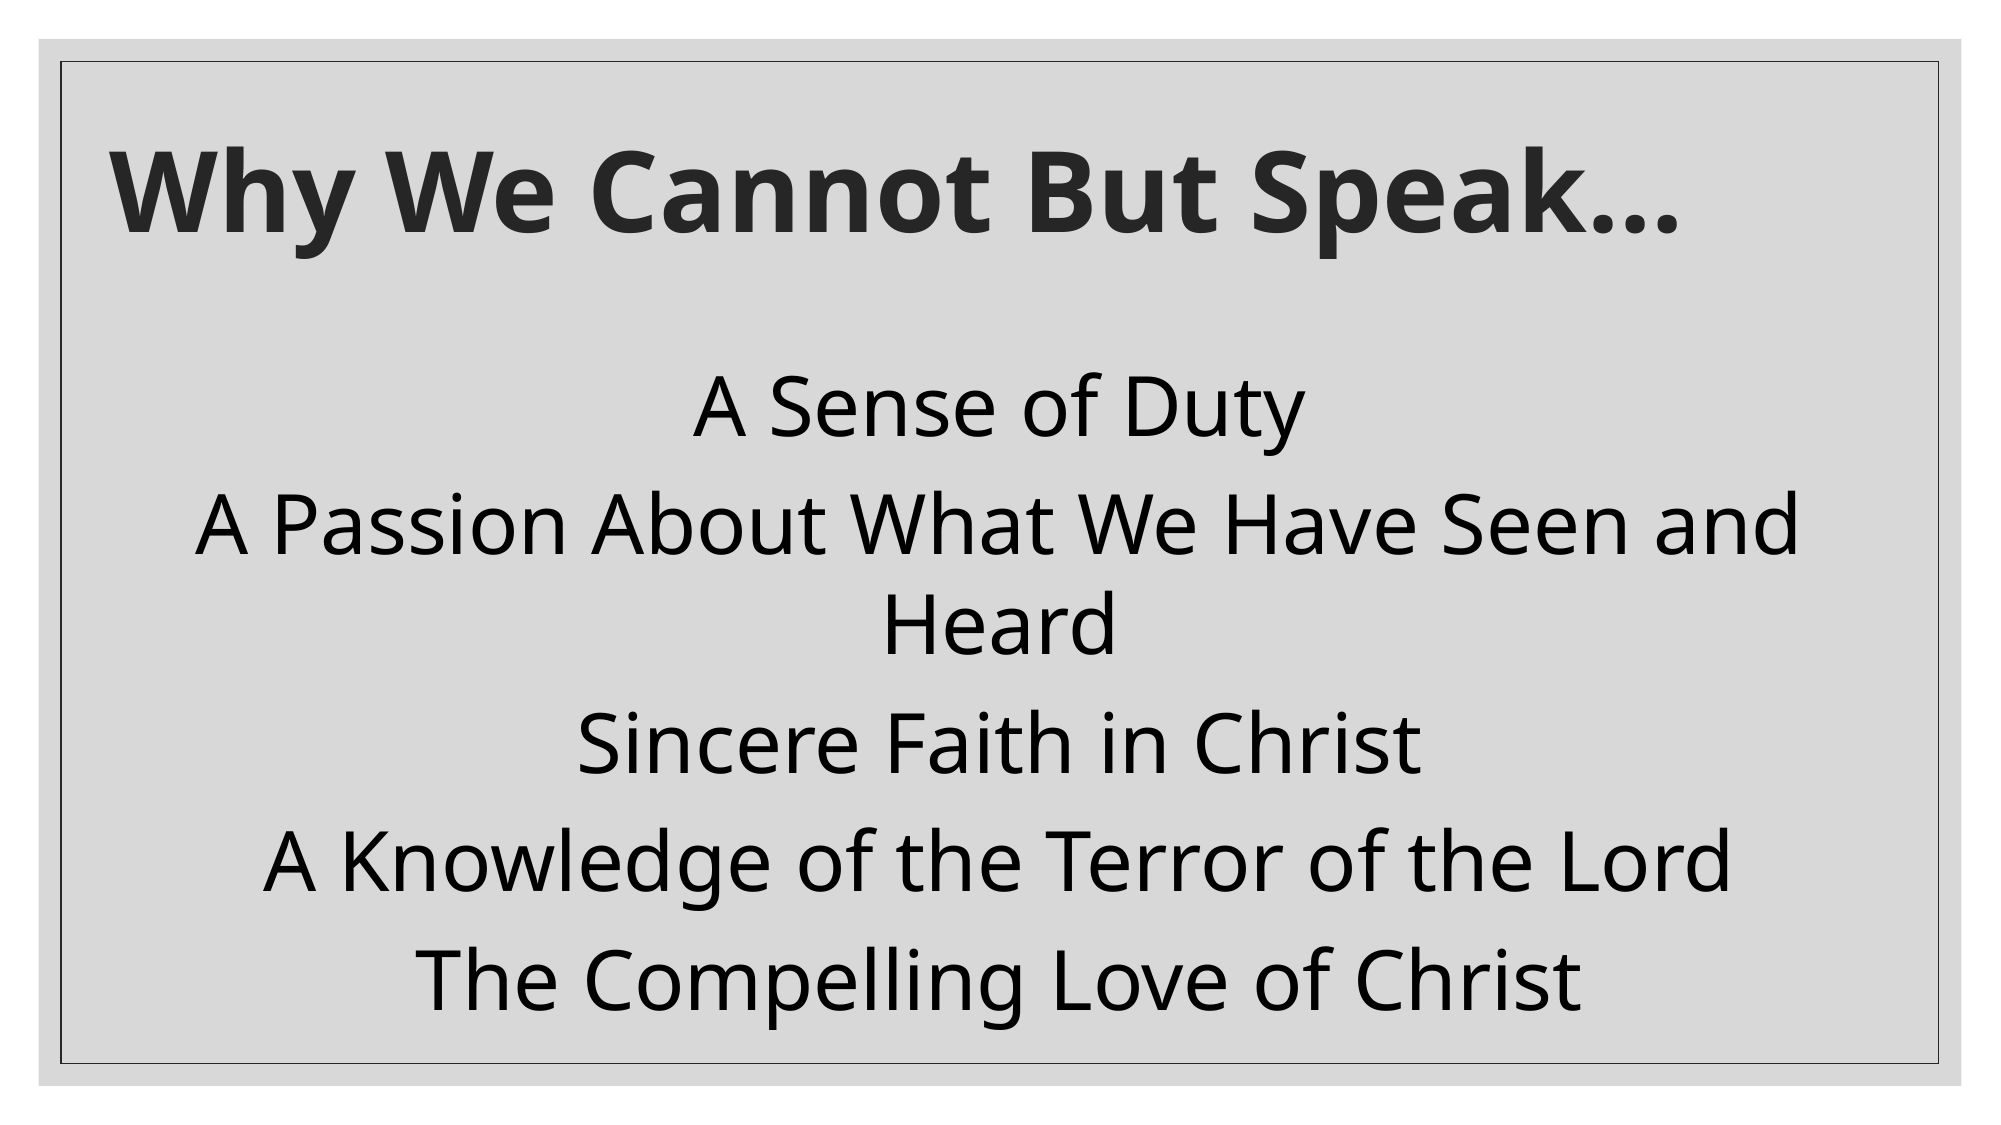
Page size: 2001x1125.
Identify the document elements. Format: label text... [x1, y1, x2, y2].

list A Sense of Duty A Passion About What We Have Seen and Heard Sincere Faith in Christ A Knowledge of the Terror of the Lord The Compelling Love of Christ [94, 308, 1906, 1041]
title Why We Cannot But Speak… [94, 83, 1906, 308]
